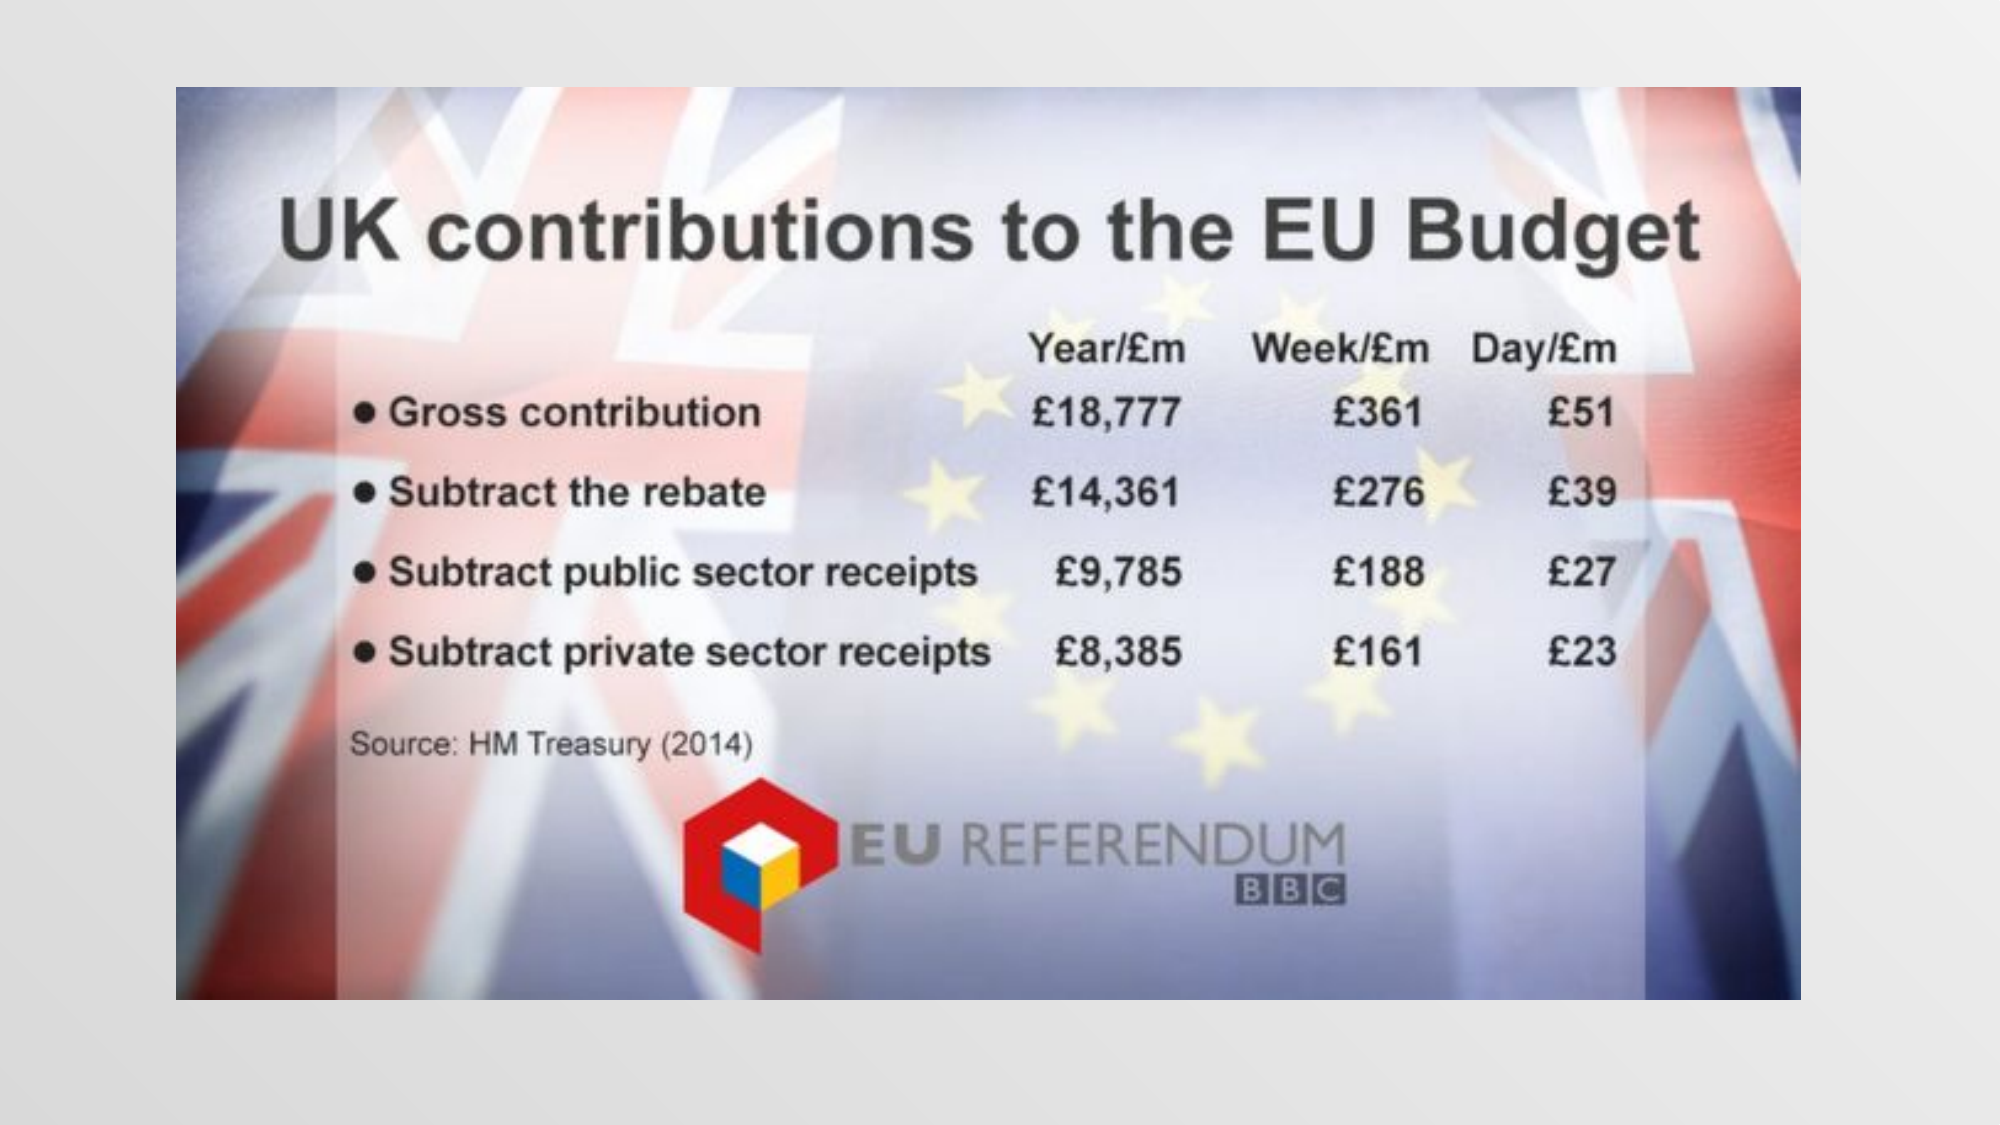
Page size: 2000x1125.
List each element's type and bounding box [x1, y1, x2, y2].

picture [176, 87, 1801, 1000]
